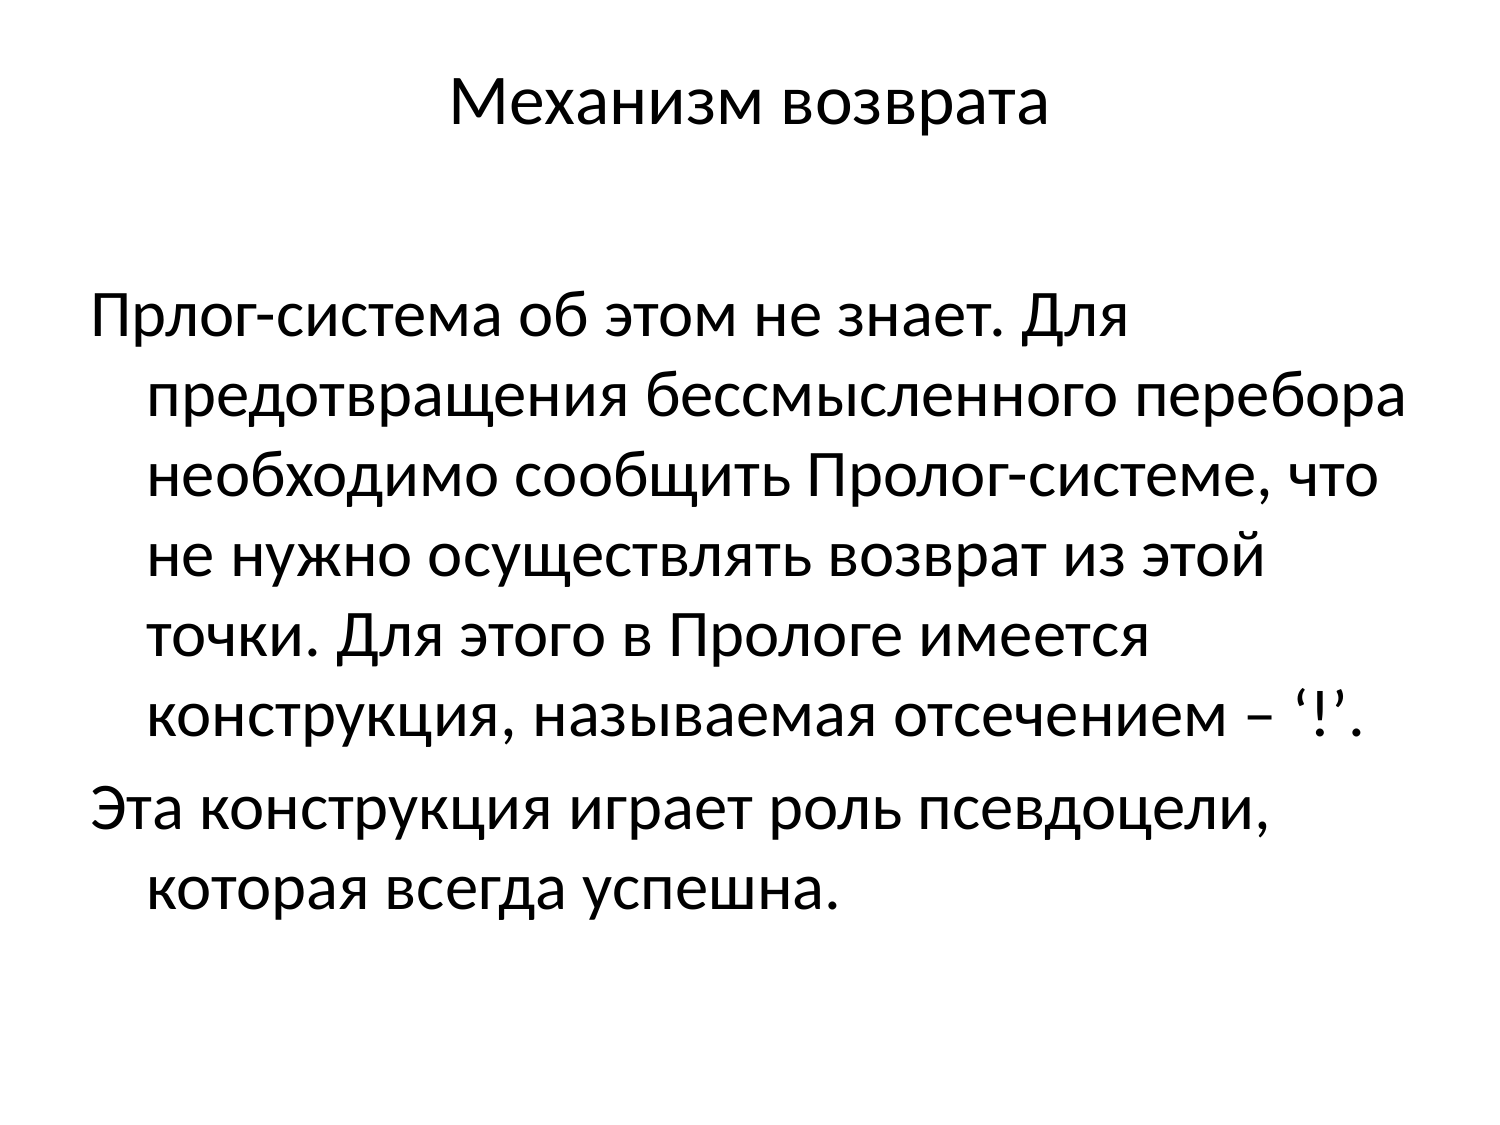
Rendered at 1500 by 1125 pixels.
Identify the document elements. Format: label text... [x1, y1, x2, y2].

list Прлог-система об этом не знает. Для предотвращения бессмысленного перебора необходимо сообщить Пролог-системе, что не нужно осуществлять возврат из этой точки. Для этого в Прологе имеется конструкция, называемая отсечением – ‘!’. Эта конструкция играет роль псевдоцели, которая всегда успешна. [75, 262, 1425, 1005]
title Механизм возврата [75, 45, 1425, 233]
